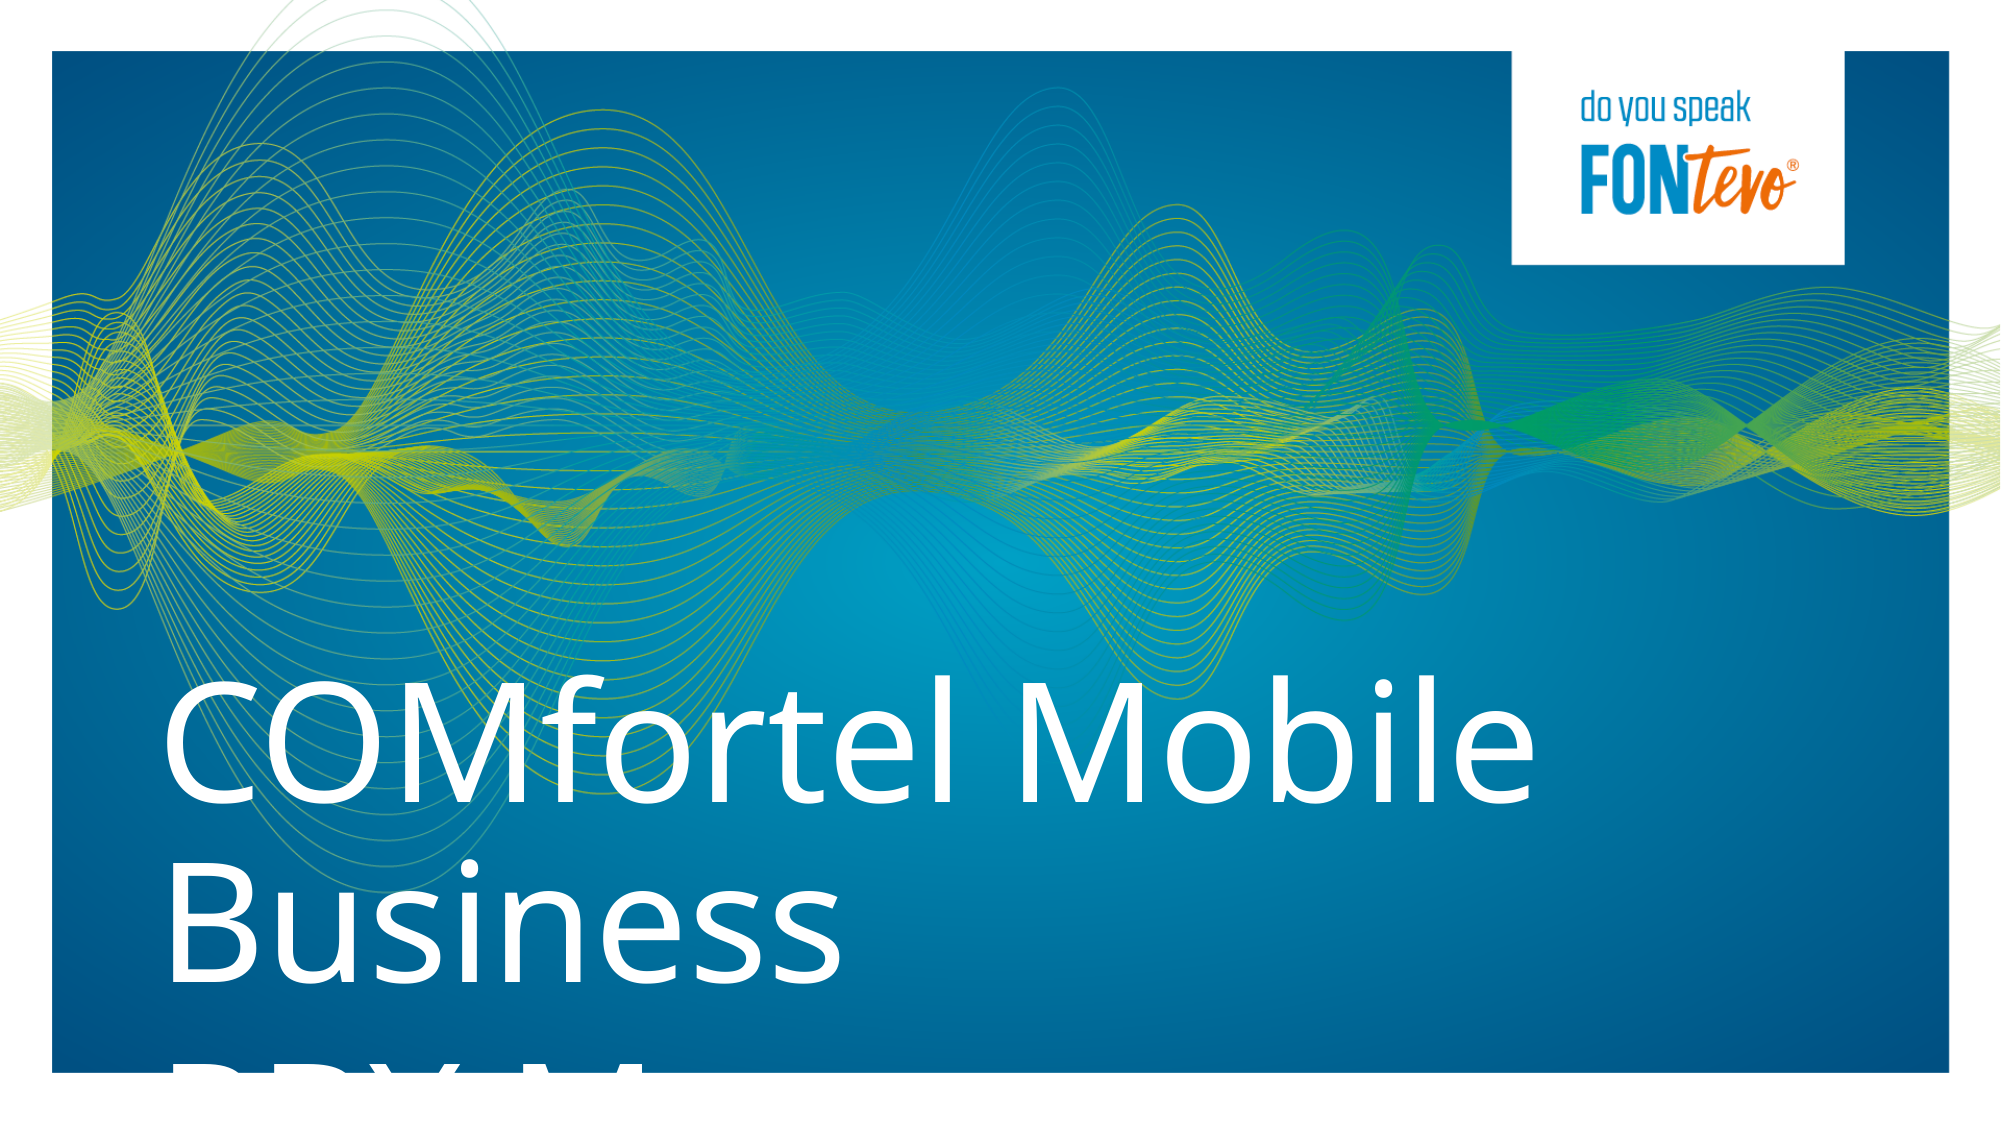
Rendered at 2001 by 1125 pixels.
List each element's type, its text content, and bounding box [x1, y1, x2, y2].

picture [0, 0, 2001, 1125]
list COMfortel Mobile Business PBX Manager [142, 651, 1674, 889]
